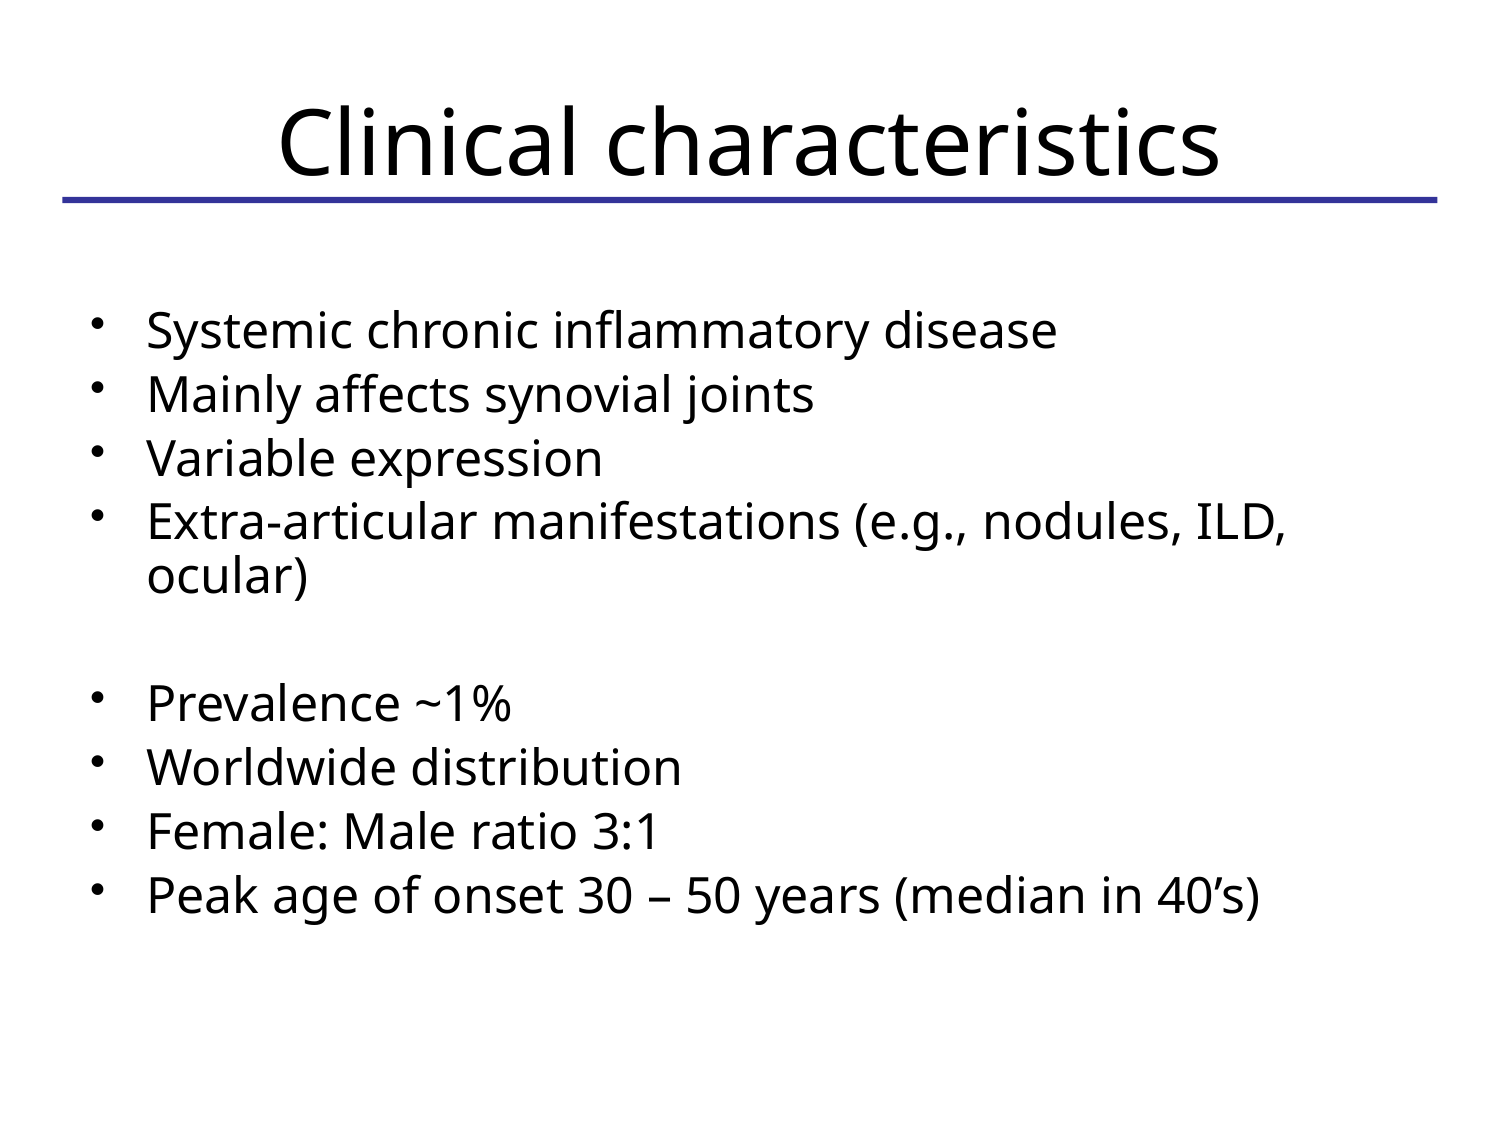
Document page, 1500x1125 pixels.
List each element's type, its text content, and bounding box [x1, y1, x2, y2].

title Clinical characteristics [74, 44, 1426, 233]
list Systemic chronic inflammatory disease Mainly affects synovial joints Variable expression Extra-articular manifestations (e.g., nodules, ILD, ocular) Prevalence ~1% Worldwide distribution Female: Male ratio 3:1 Peak age of onset 30 – 50 years (median in 40’s) [74, 237, 1426, 981]
